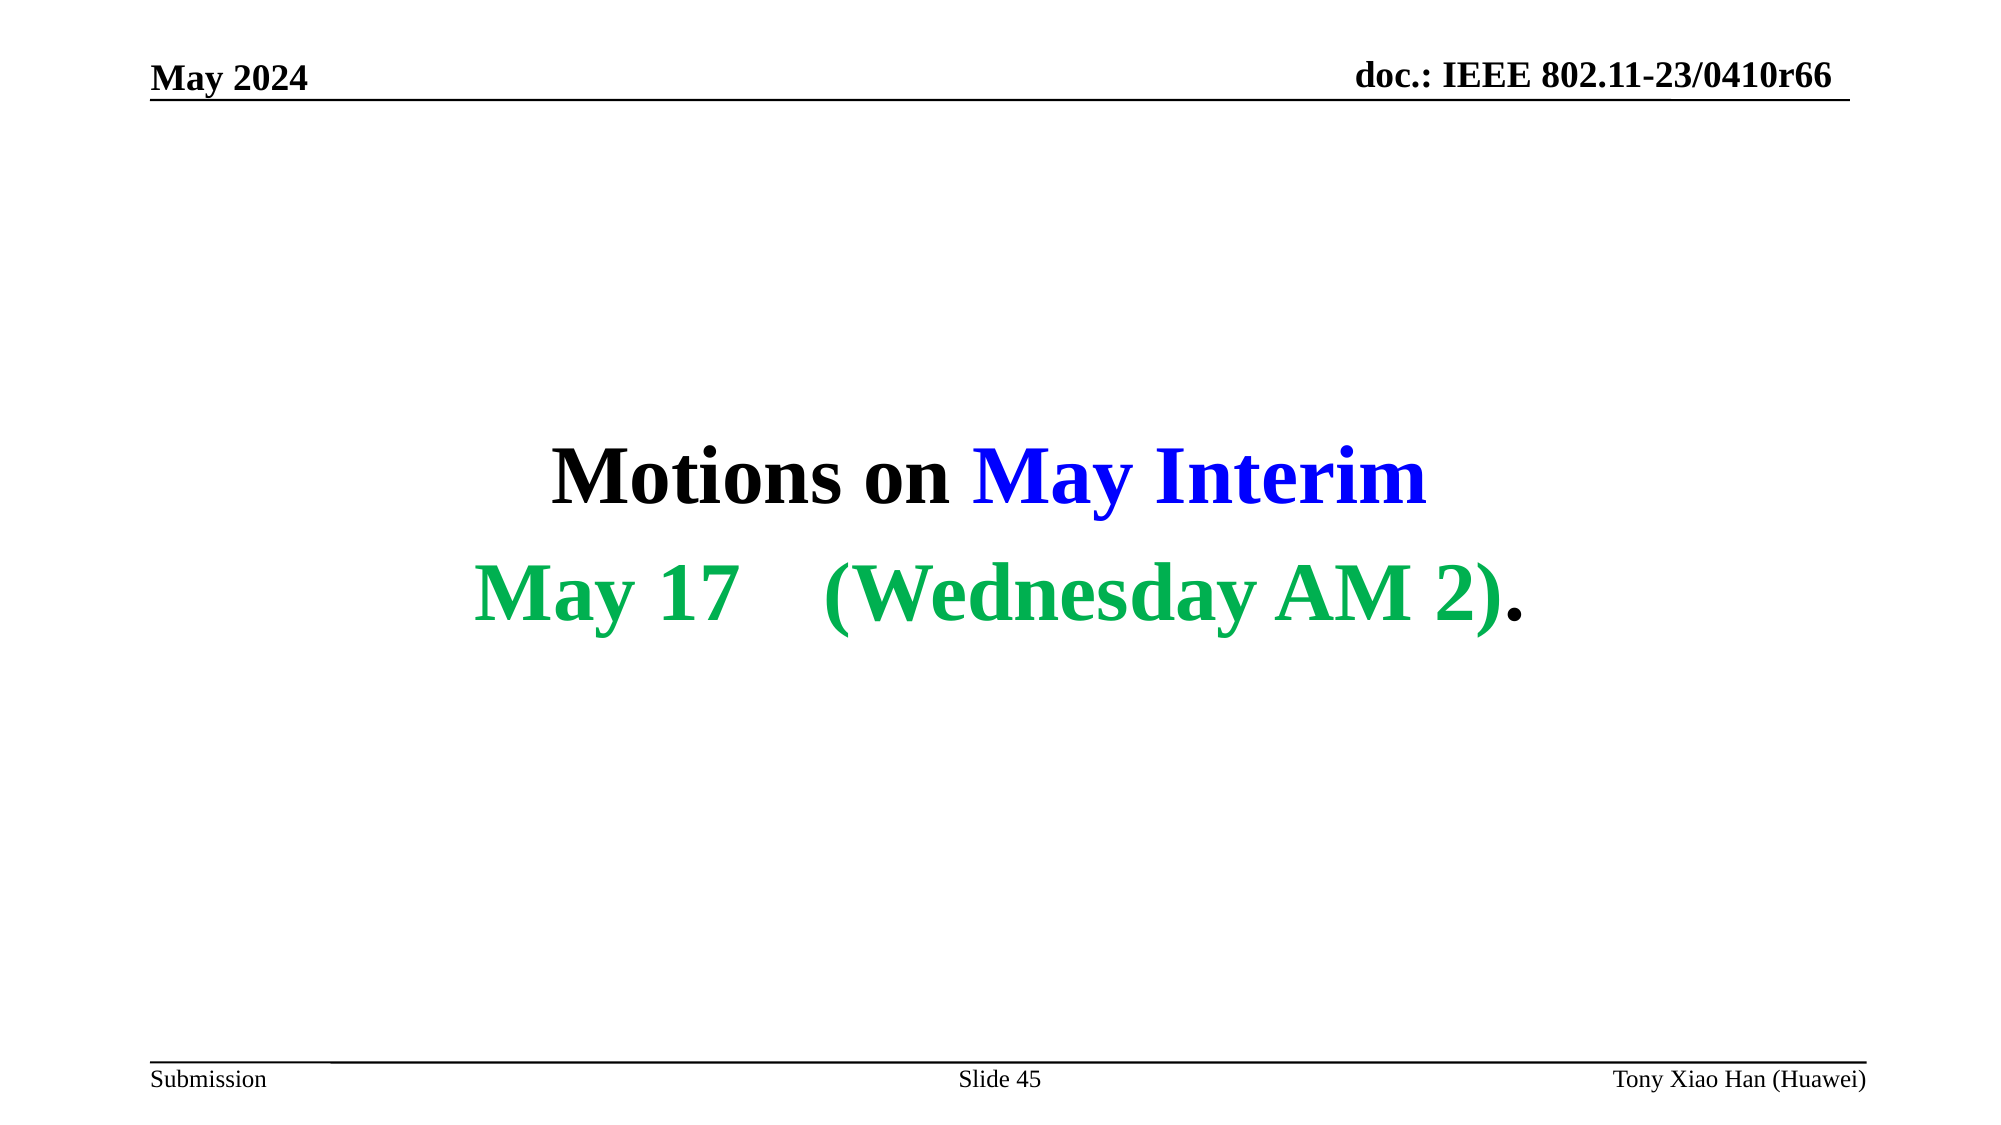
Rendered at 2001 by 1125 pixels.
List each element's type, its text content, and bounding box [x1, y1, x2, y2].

text_box Motions on May Interim May 17 (Wednesday AM 2). [362, 412, 1638, 950]
